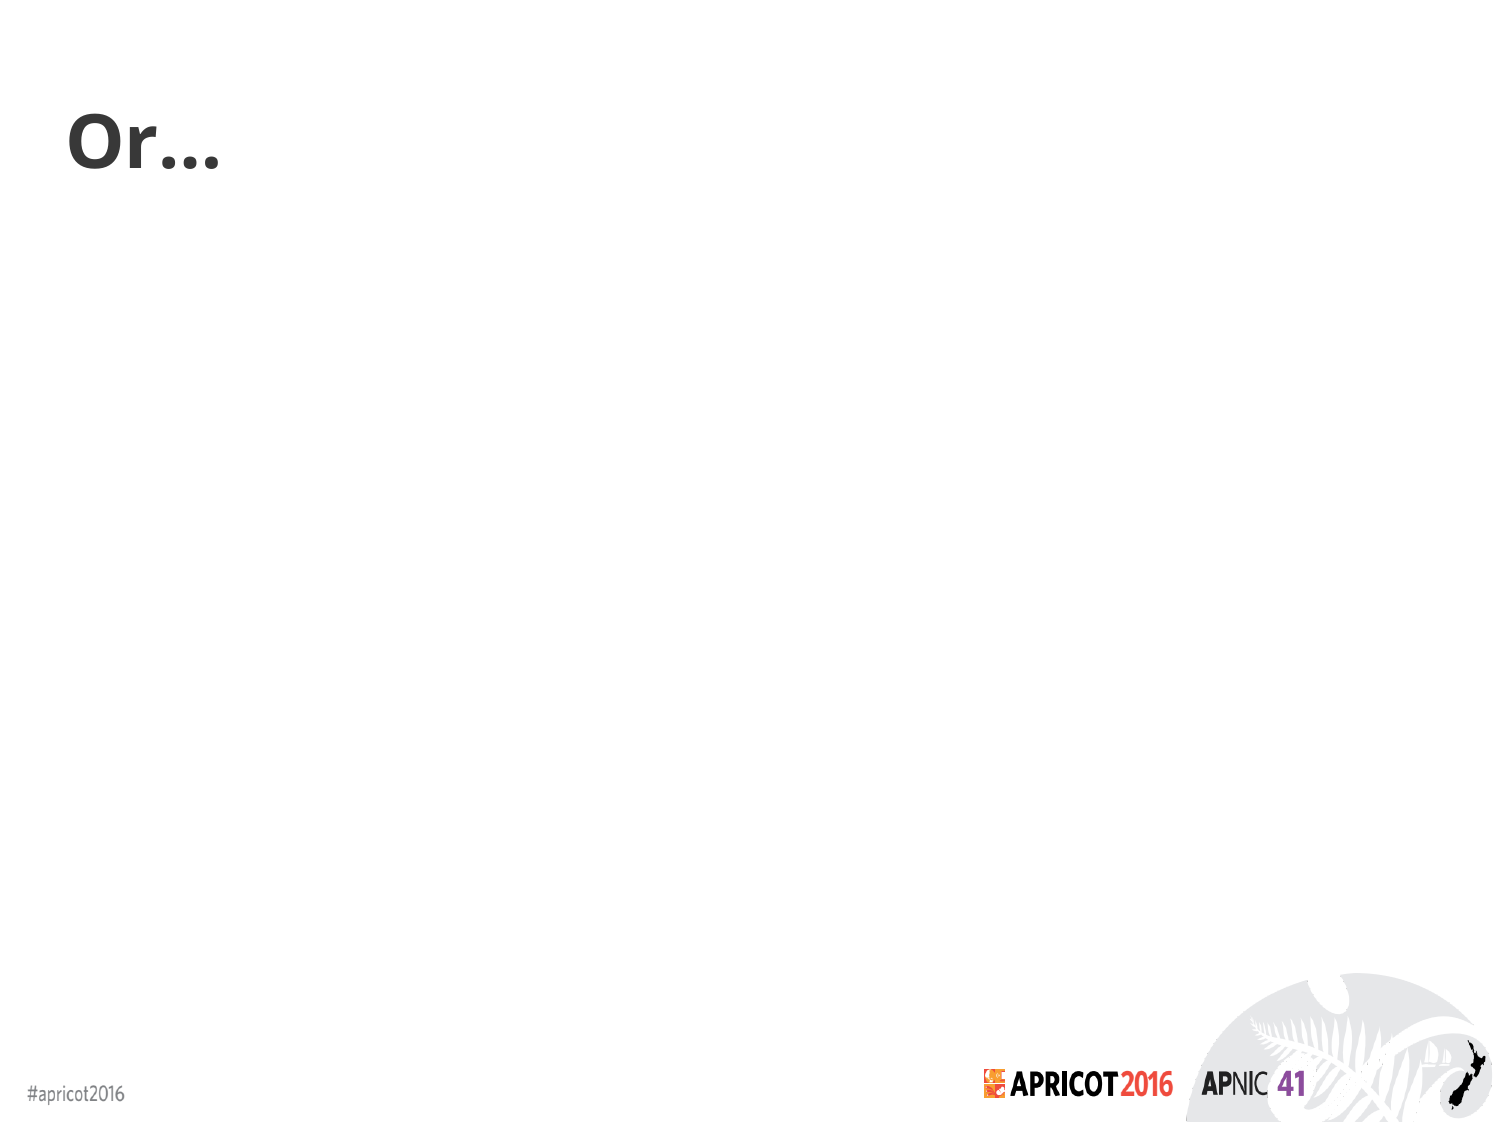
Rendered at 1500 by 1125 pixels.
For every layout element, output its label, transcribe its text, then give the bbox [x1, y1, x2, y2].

title Or… [64, 45, 1436, 233]
